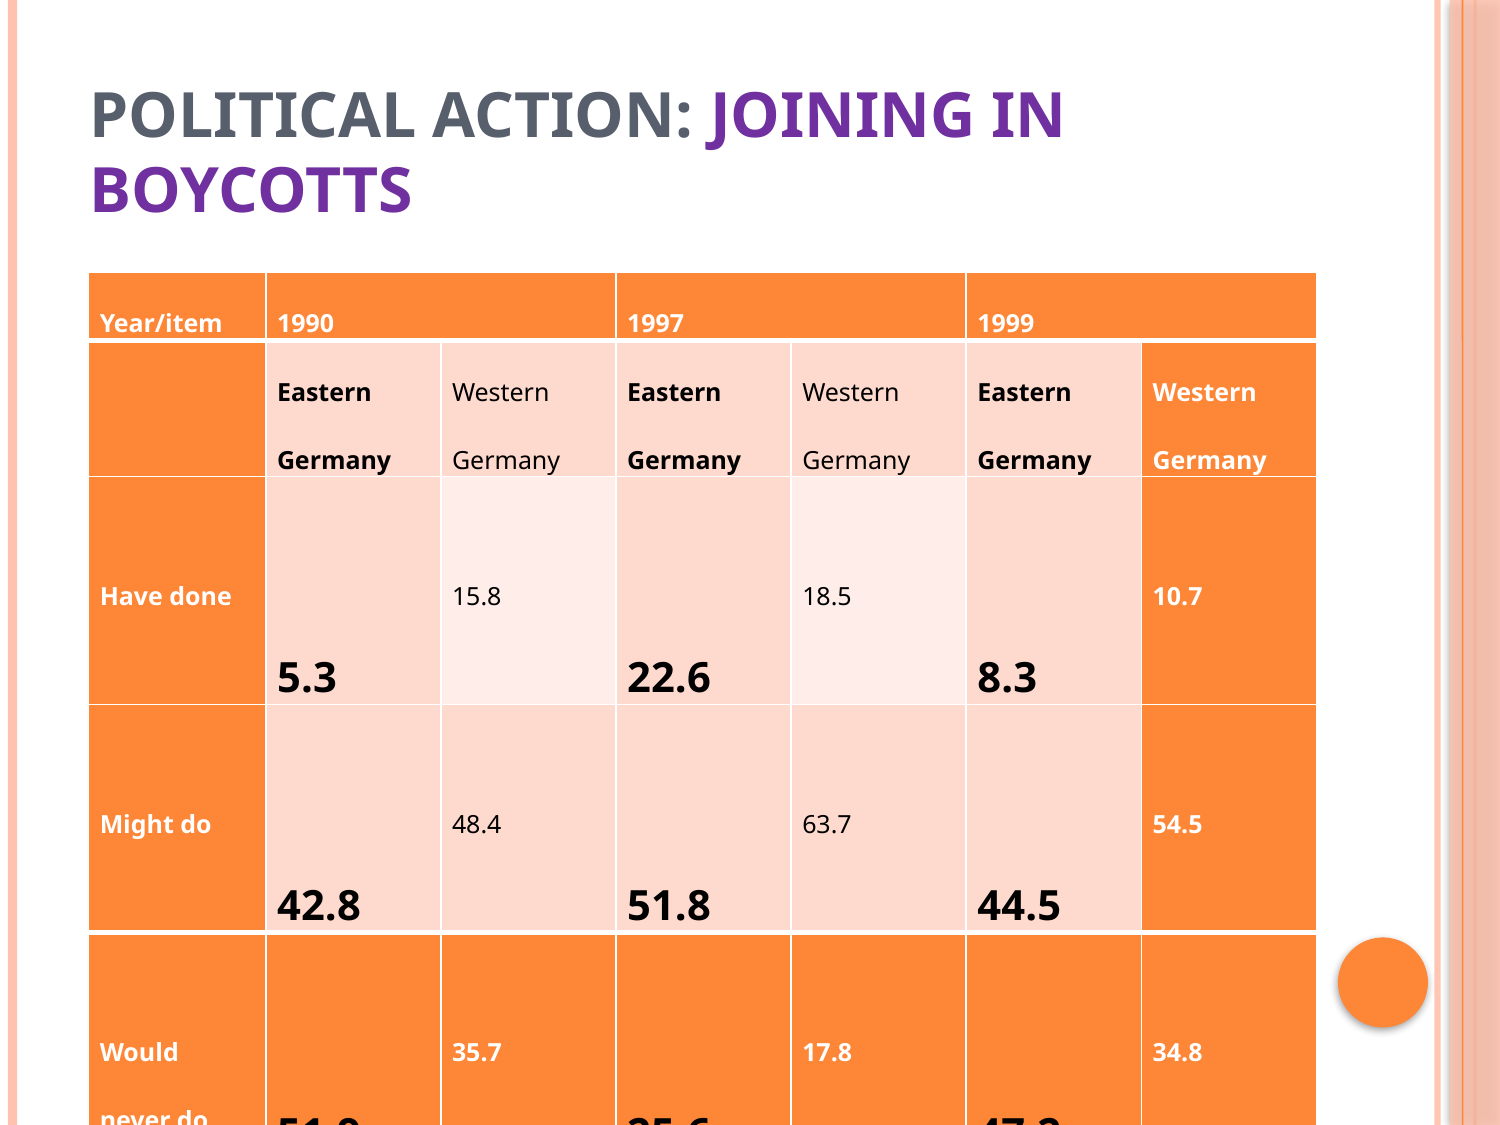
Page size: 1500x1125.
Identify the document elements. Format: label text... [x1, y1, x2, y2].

table_cell Western Germany [792, 343, 965, 476]
table_cell Eastern Germany [617, 343, 790, 476]
table_cell 8.3 [967, 477, 1141, 704]
table_cell 15.8 [442, 477, 615, 704]
table_cell 25.6 [617, 935, 790, 1125]
table_cell 51.8 [617, 705, 790, 930]
table_cell 42.8 [267, 705, 440, 930]
table_cell 18.5 [792, 477, 965, 704]
table_cell 54.5 [1142, 705, 1316, 930]
table_header Year/item [89, 273, 265, 338]
table_cell 35.7 [442, 935, 615, 1125]
table_cell Eastern Germany [967, 343, 1141, 476]
table_cell Might do [89, 705, 265, 930]
table_cell 34.8 [1142, 935, 1316, 1125]
table_cell 22.6 [617, 477, 790, 704]
table_cell 47.2 [967, 935, 1141, 1125]
table_header 1999 [967, 273, 1316, 338]
table_cell Would never do [89, 935, 265, 1125]
table_cell [89, 343, 265, 476]
table_header 1990 [267, 273, 615, 338]
table_cell 63.7 [792, 705, 965, 930]
table_cell Eastern Germany [267, 343, 440, 476]
table_header 1997 [617, 273, 965, 338]
table_cell Western Germany [1142, 343, 1316, 476]
title Political action: joining in boycotts [75, 45, 1300, 233]
table_cell Have done [89, 477, 265, 704]
table_cell 10.7 [1142, 477, 1316, 704]
table_cell Western Germany [442, 343, 615, 476]
table_cell 17.8 [792, 935, 965, 1125]
table_cell 5.3 [267, 477, 440, 704]
table_cell 44.5 [967, 705, 1141, 930]
table_cell 48.4 [442, 705, 615, 930]
table_cell 51.9 [267, 935, 440, 1125]
